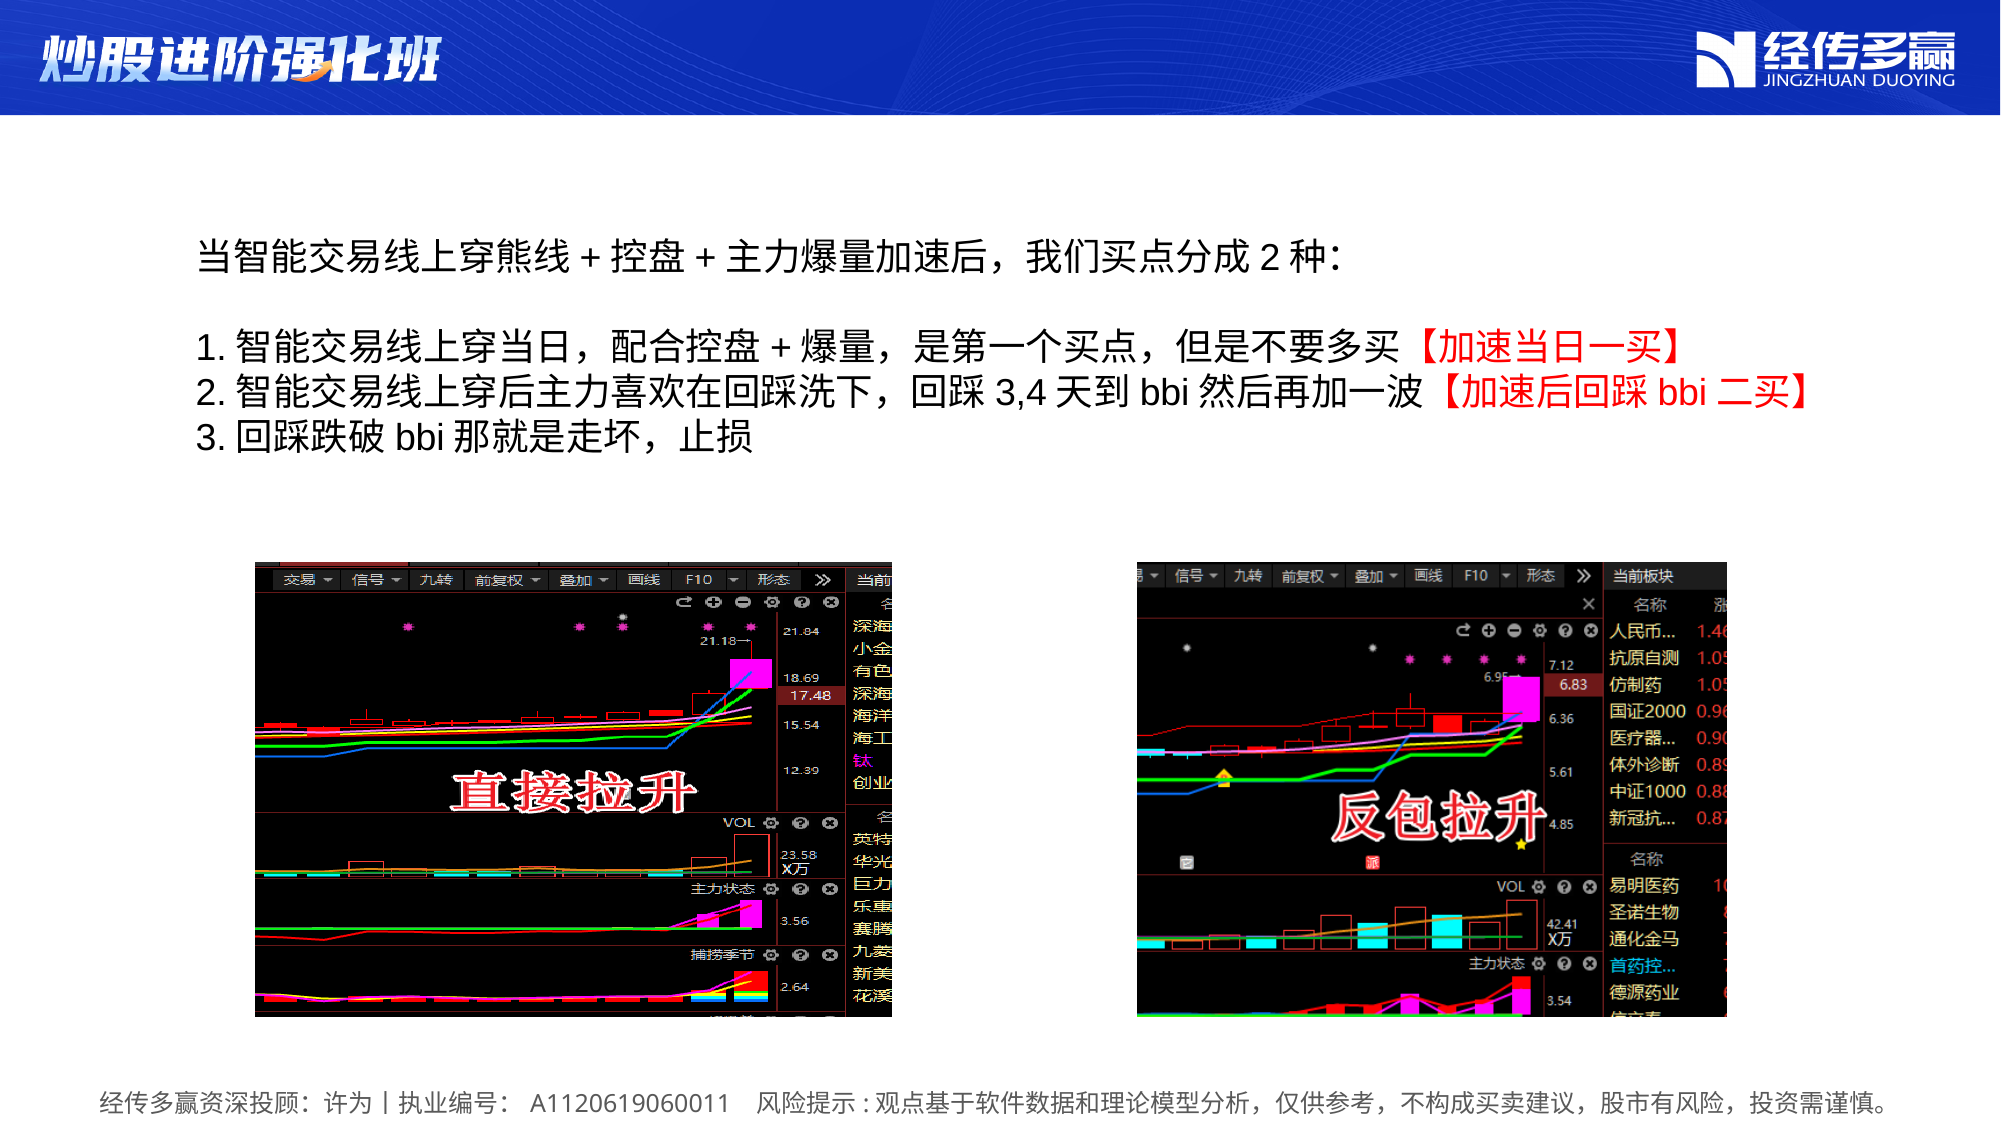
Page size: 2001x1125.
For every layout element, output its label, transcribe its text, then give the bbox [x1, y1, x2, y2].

text_box 当智能交易线上穿熊线+控盘+主力爆量加速后，我们买点分成2种： 1.智能交易线上穿当日，配合控盘+爆量，是第一个买点，但是不要多买【加速当日一买】 2.智能交易线上穿后主力喜欢在回踩洗下，回踩3,4天到bbi然后再加一波【加速后回踩bbi二买】 3.回踩跌破bbi那就是走坏，止损 [180, 225, 1852, 466]
picture [0, 0, 2001, 1125]
